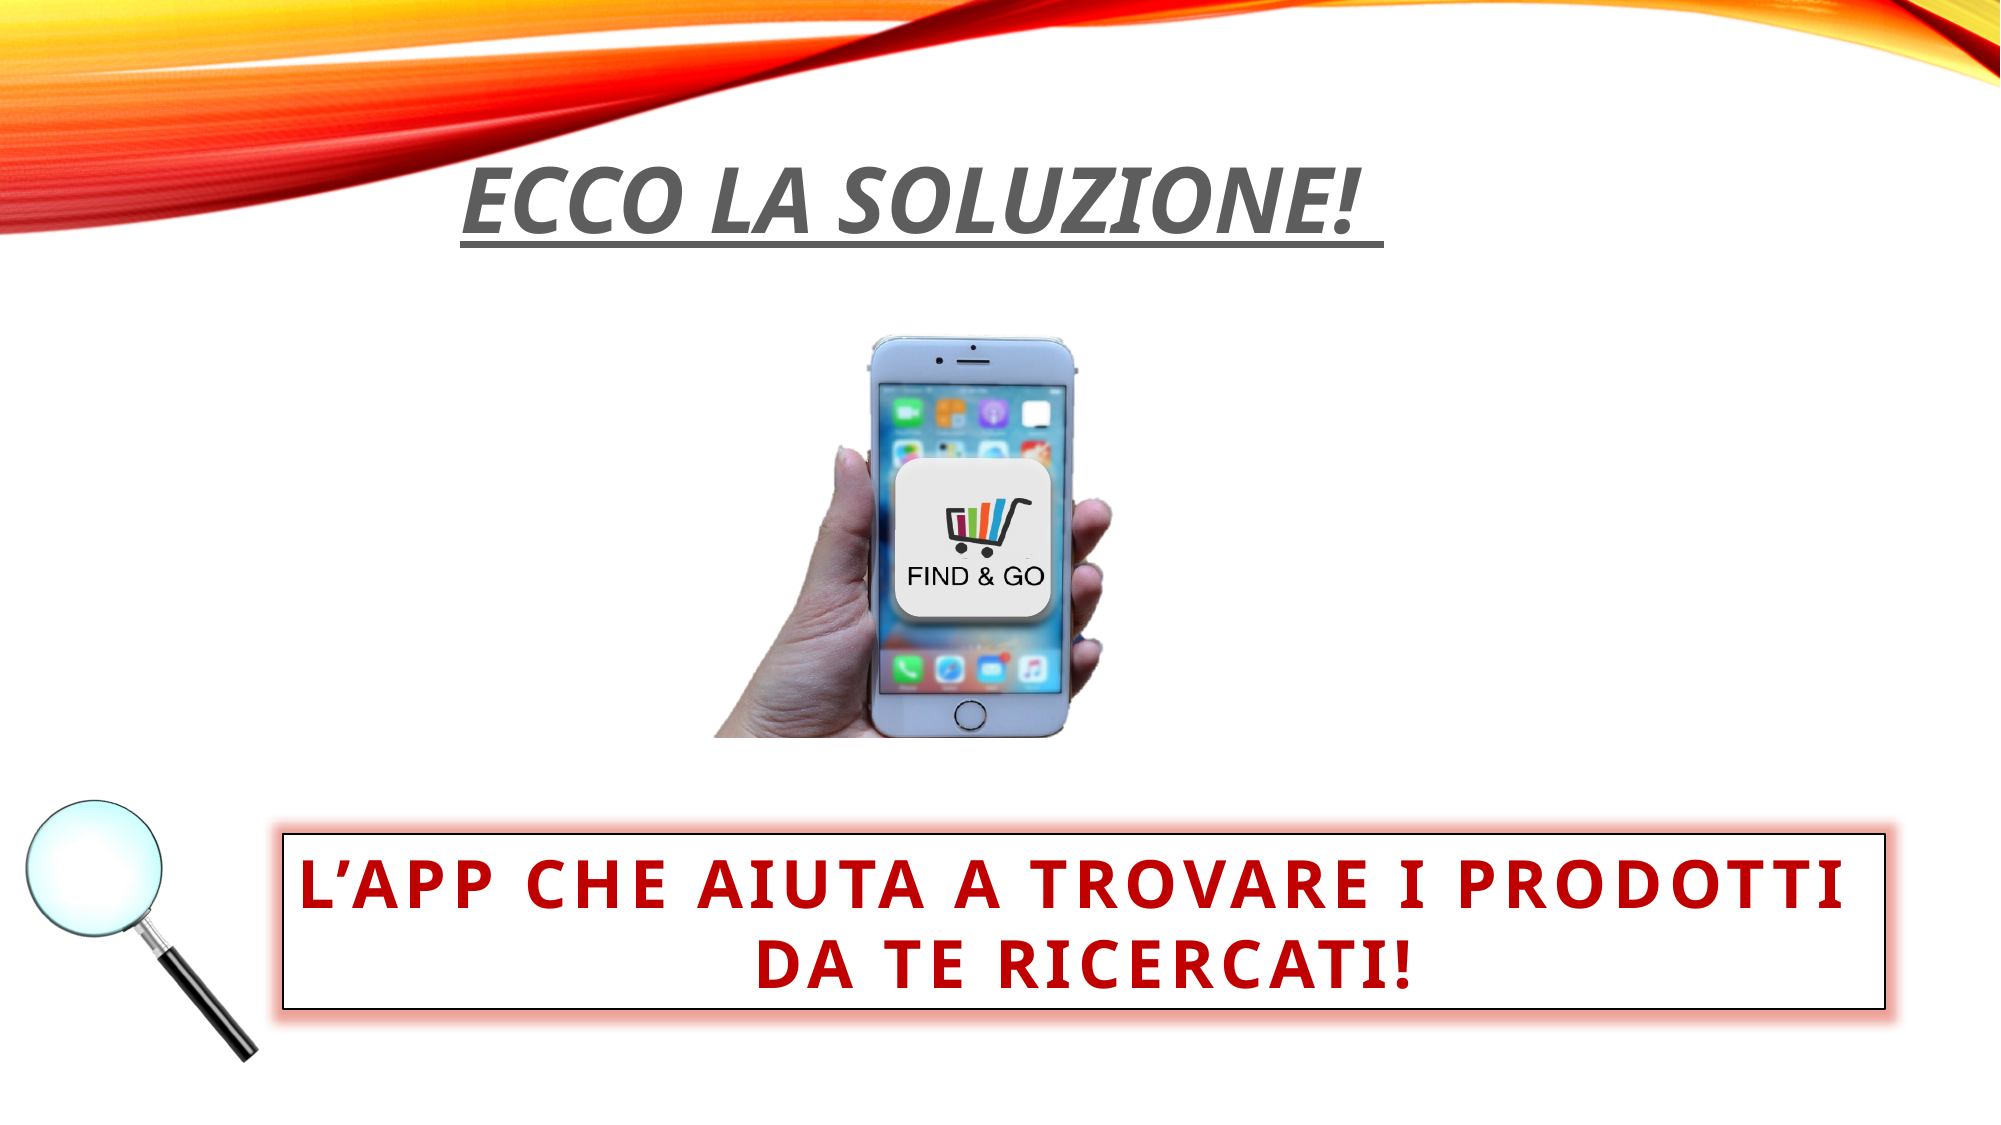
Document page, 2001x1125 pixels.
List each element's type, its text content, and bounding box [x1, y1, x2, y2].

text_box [658, 289, 1287, 739]
picture [0, 0, 2000, 237]
text_box L’APP CHE AIUTA A TROVARE I PRODOTTI DA TE RICERCATI! [305, 833, 1886, 1010]
picture [0, 764, 330, 1066]
list ECCO LA SOLUZIONE! [444, 146, 1583, 254]
